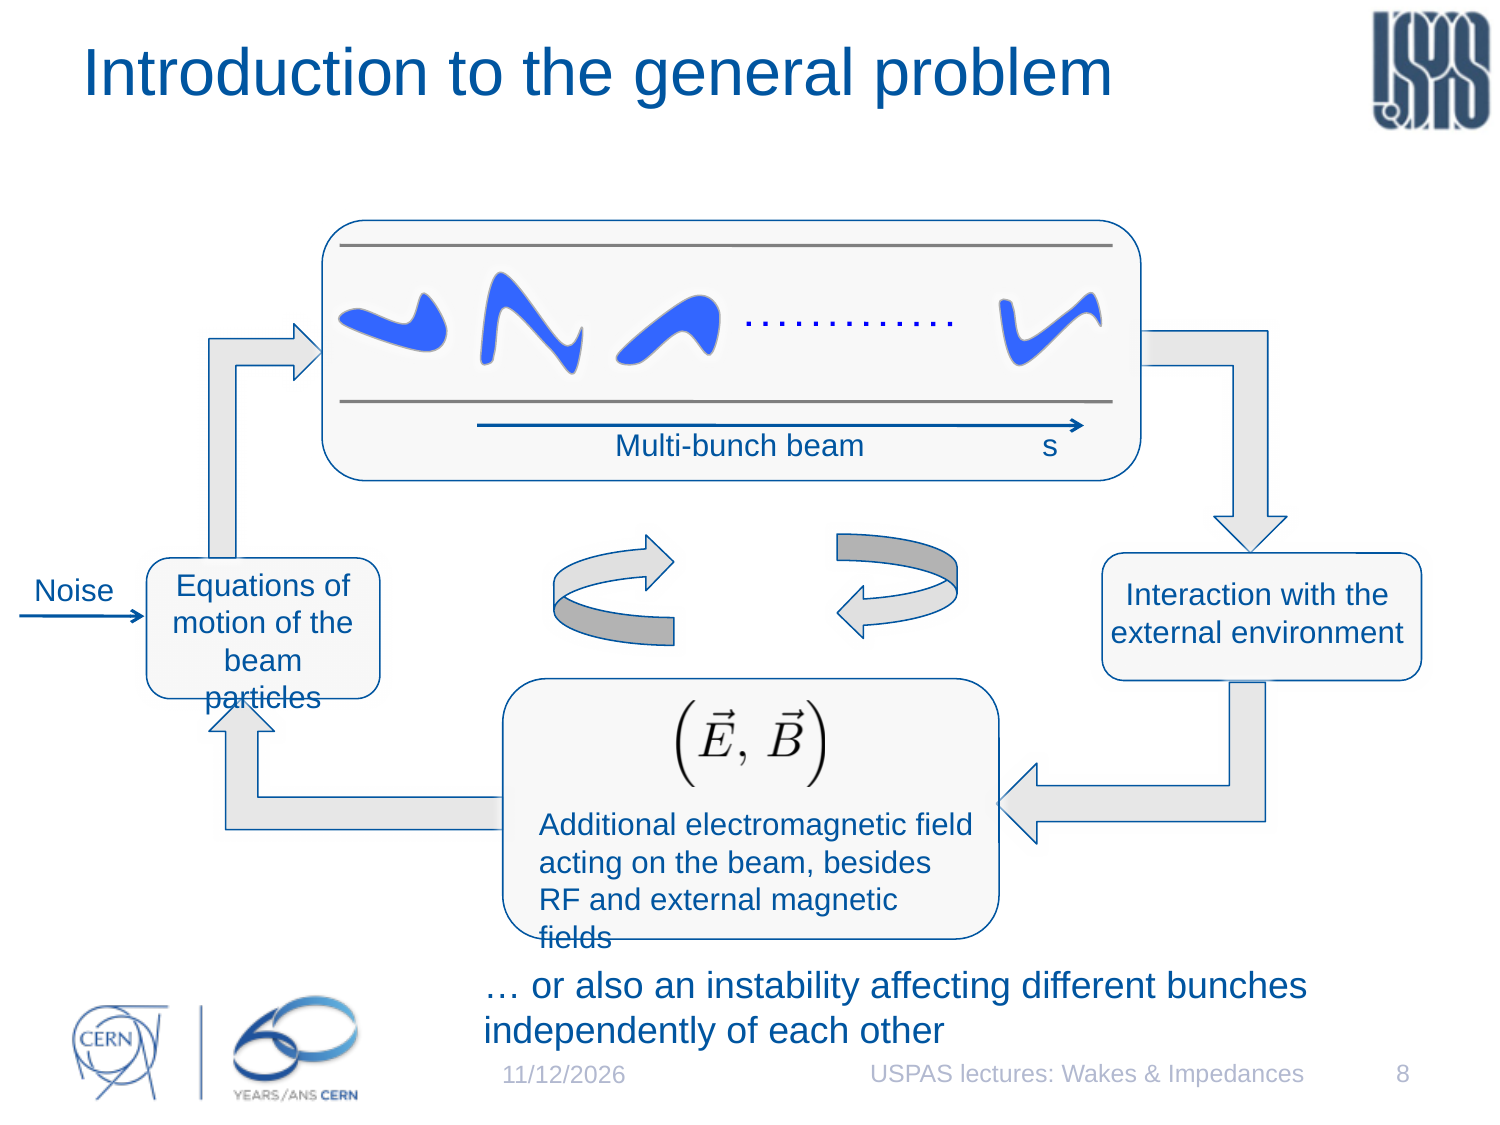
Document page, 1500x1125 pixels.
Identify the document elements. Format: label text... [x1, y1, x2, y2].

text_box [146, 657, 503, 830]
footer USPAS lectures: Wakes & Impedances [850, 1059, 1326, 1103]
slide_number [487, 1059, 838, 1104]
slide_number 8 [1342, 1059, 1425, 1103]
picture [1365, 0, 1500, 142]
title Introduction to the general problem [75, 24, 1425, 113]
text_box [321, 220, 1142, 481]
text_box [19, 533, 958, 646]
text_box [1089, 330, 1144, 484]
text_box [1089, 330, 1426, 681]
picture [49, 982, 381, 1125]
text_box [146, 323, 503, 524]
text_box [502, 678, 1266, 940]
text_box … or also an instability affecting different bunches independently of each other [468, 953, 1461, 1059]
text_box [1089, 677, 1269, 681]
